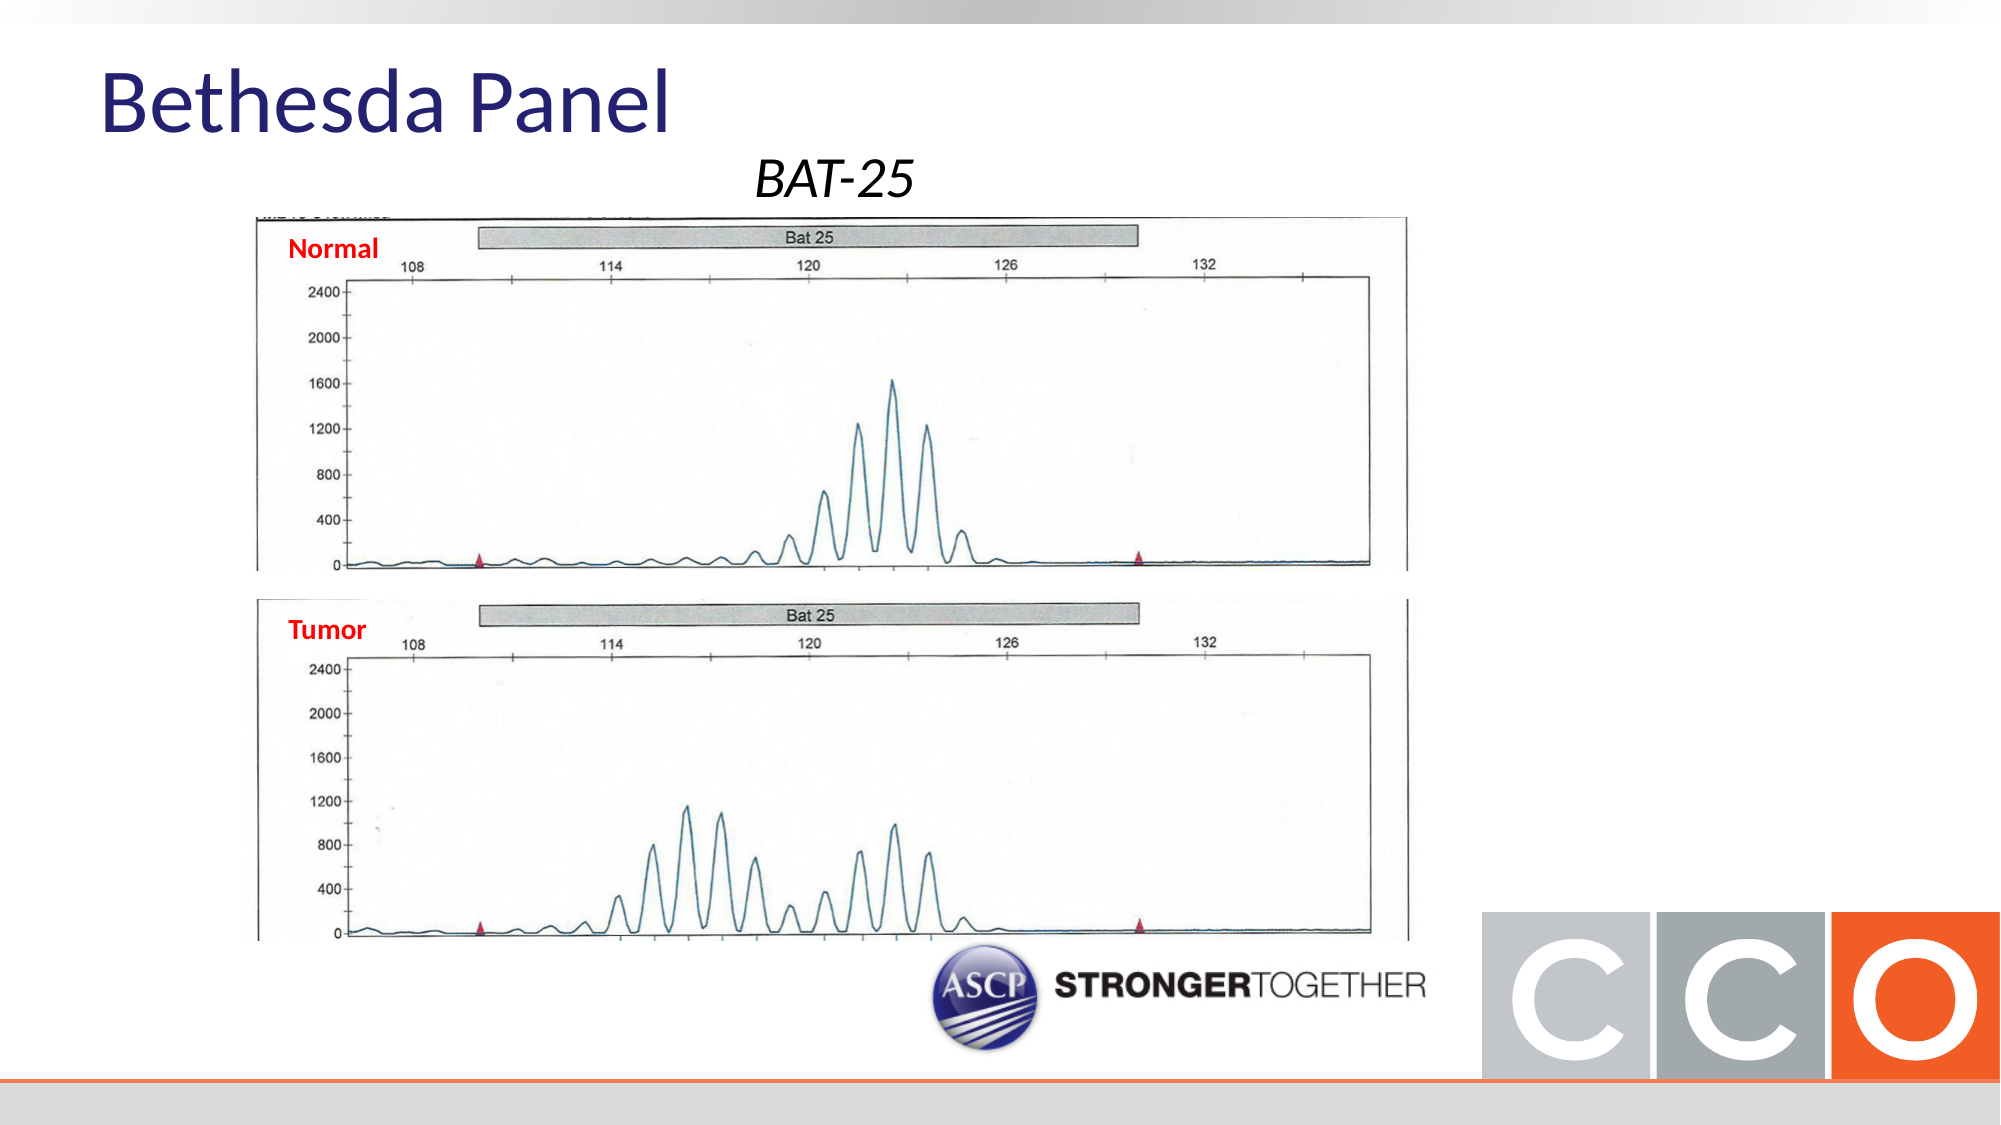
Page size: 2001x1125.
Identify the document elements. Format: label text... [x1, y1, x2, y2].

text_box BAT-25 [739, 131, 930, 215]
picture [1482, 912, 2000, 1079]
text_box Bethesda Panel [85, 33, 710, 159]
picture [252, 217, 1418, 571]
picture [240, 599, 1438, 1063]
